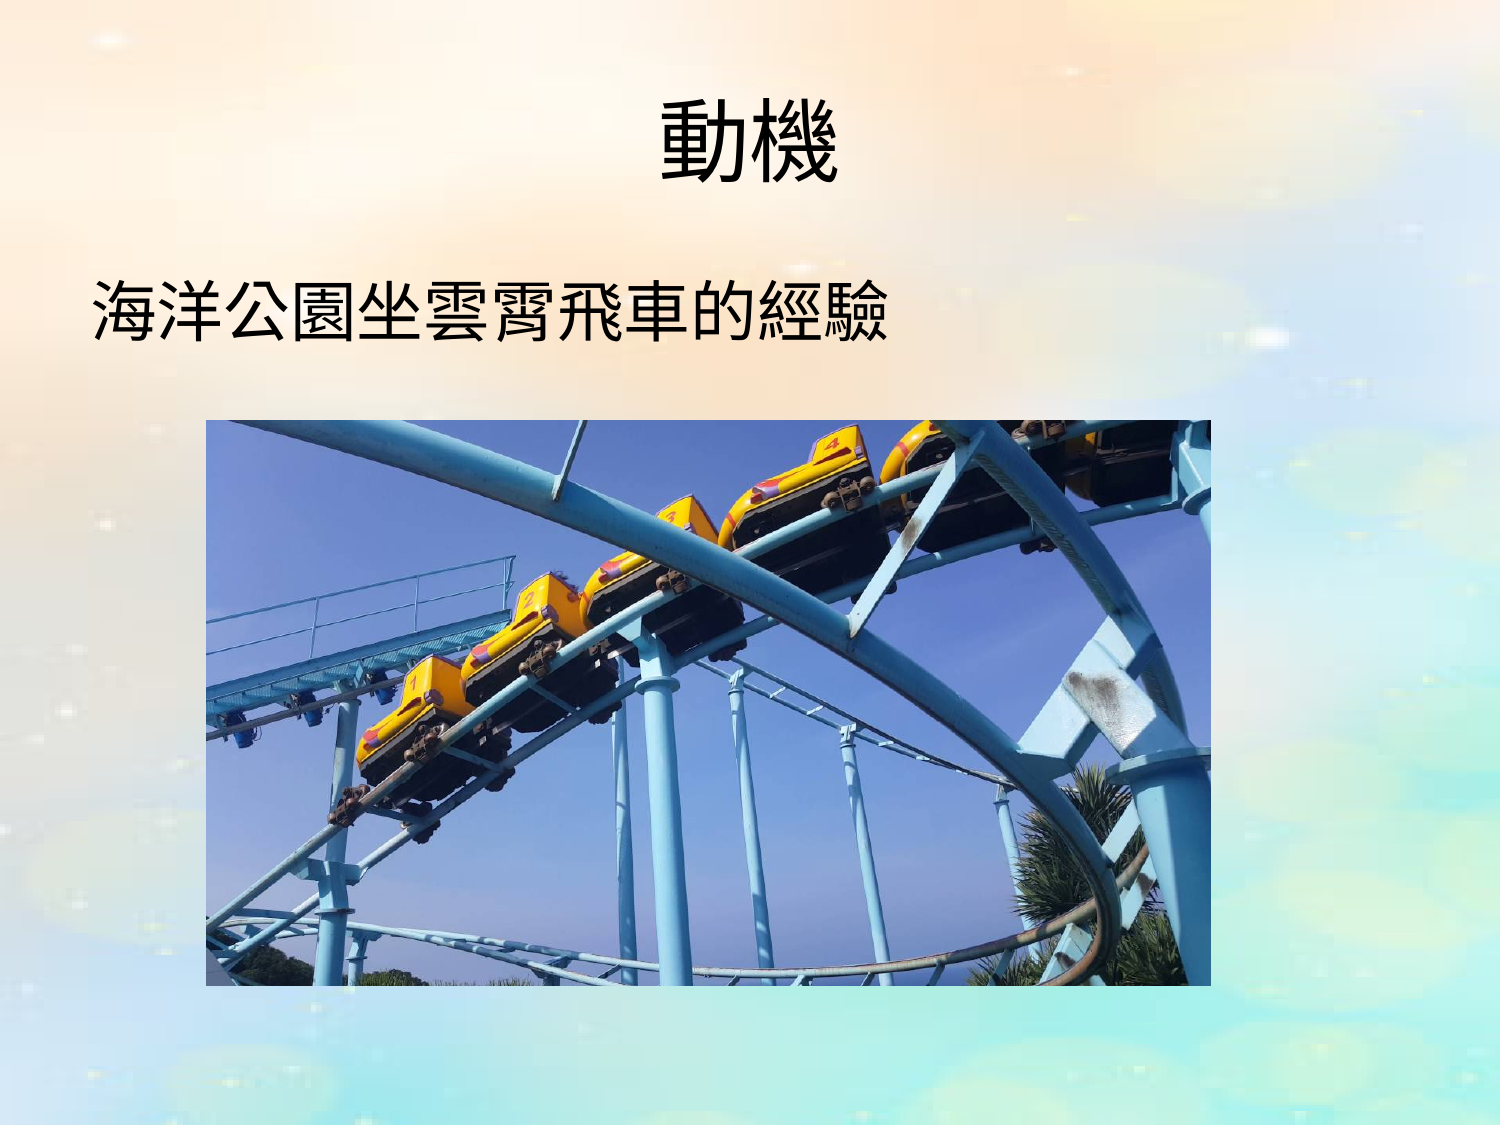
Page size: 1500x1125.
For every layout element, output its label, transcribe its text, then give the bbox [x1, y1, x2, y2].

picture [0, 0, 1500, 1125]
list 海洋公園坐雲霄飛車的經驗 [75, 262, 1425, 1005]
title 動機 [75, 45, 1425, 233]
